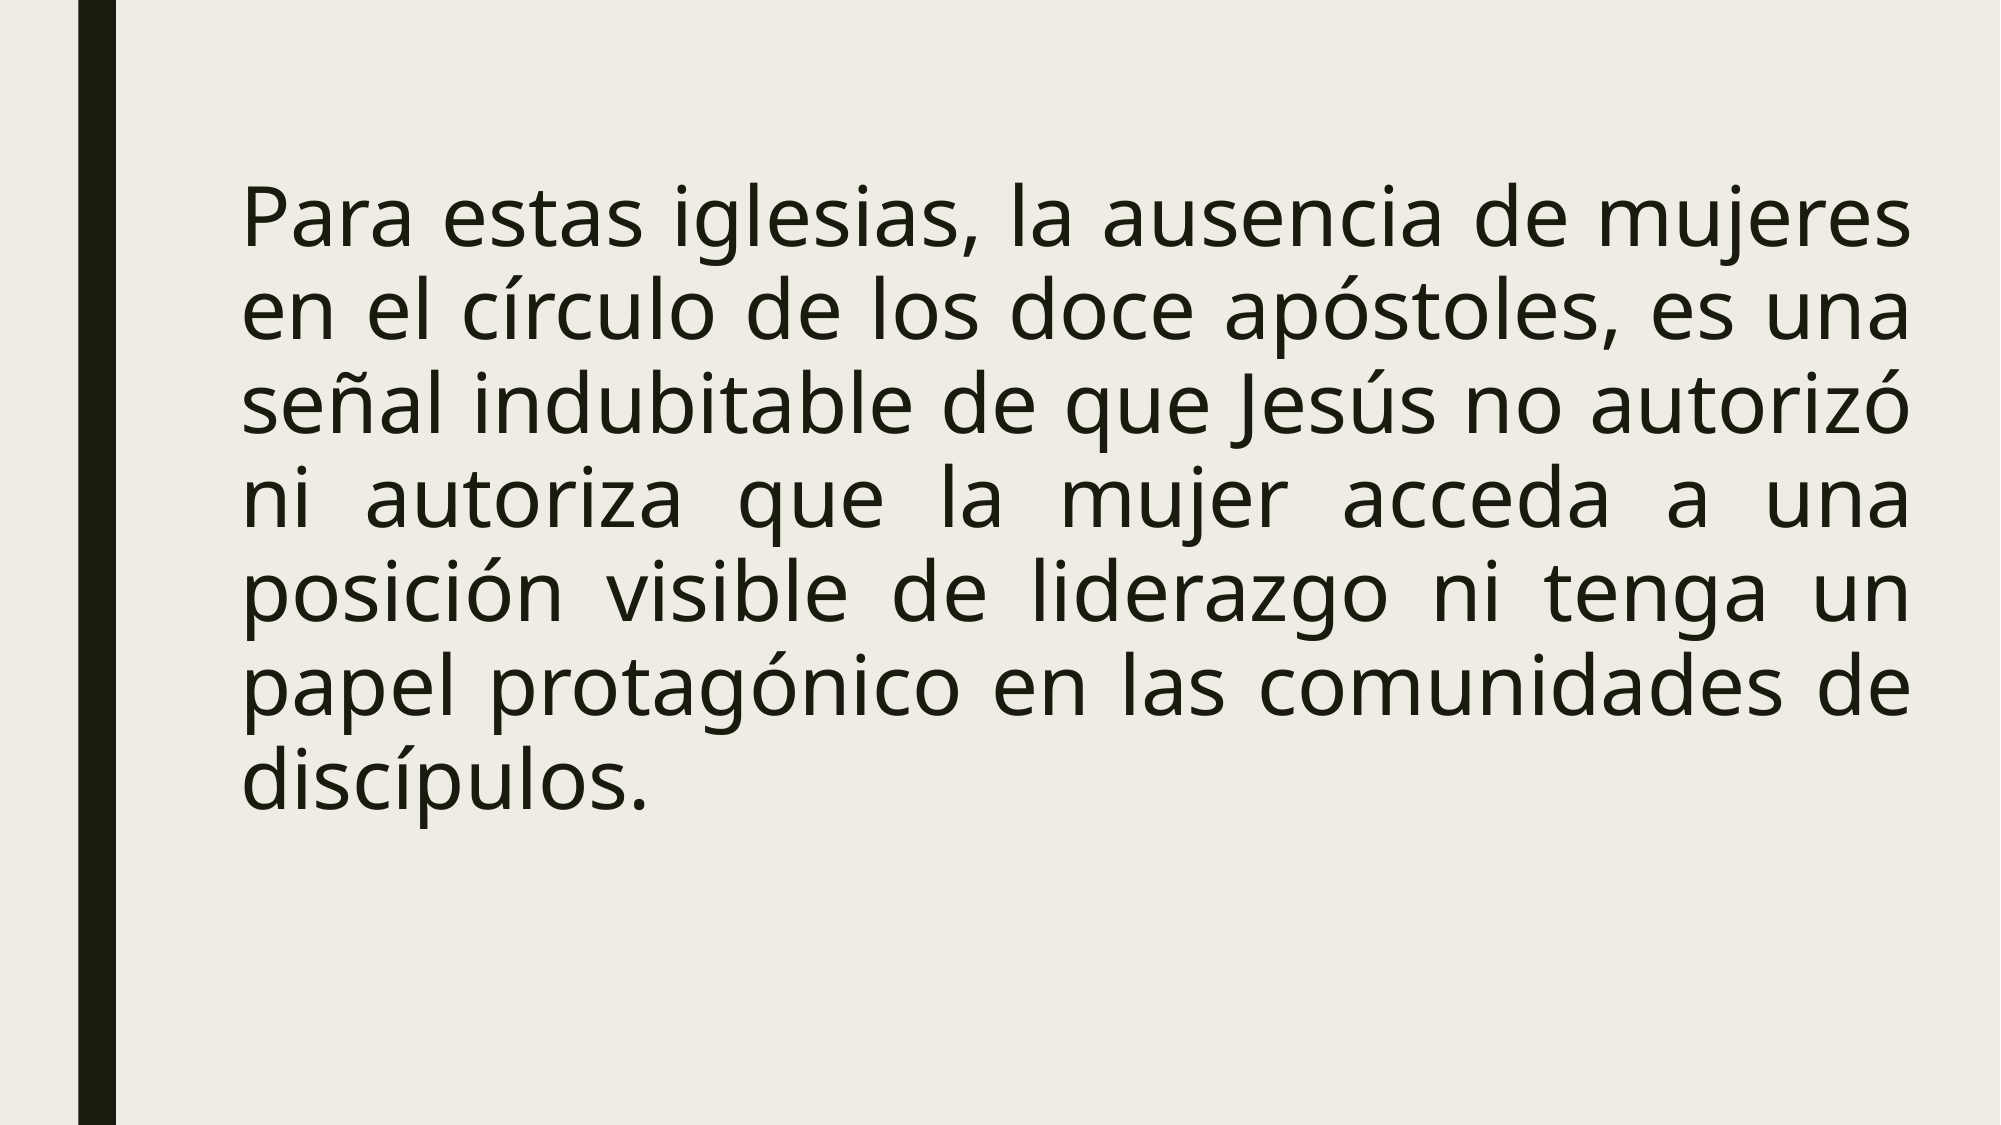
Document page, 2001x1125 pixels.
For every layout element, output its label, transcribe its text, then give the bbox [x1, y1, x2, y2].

list Para estas iglesias, la ausencia de mujeres en el círculo de los doce apóstoles, es una señal indubitable de que Jesús no autorizó ni autoriza que la mujer acceda a una posición visible de liderazgo ni tenga un papel protagónico en las comunidades de discípulos. [225, 64, 1930, 1049]
